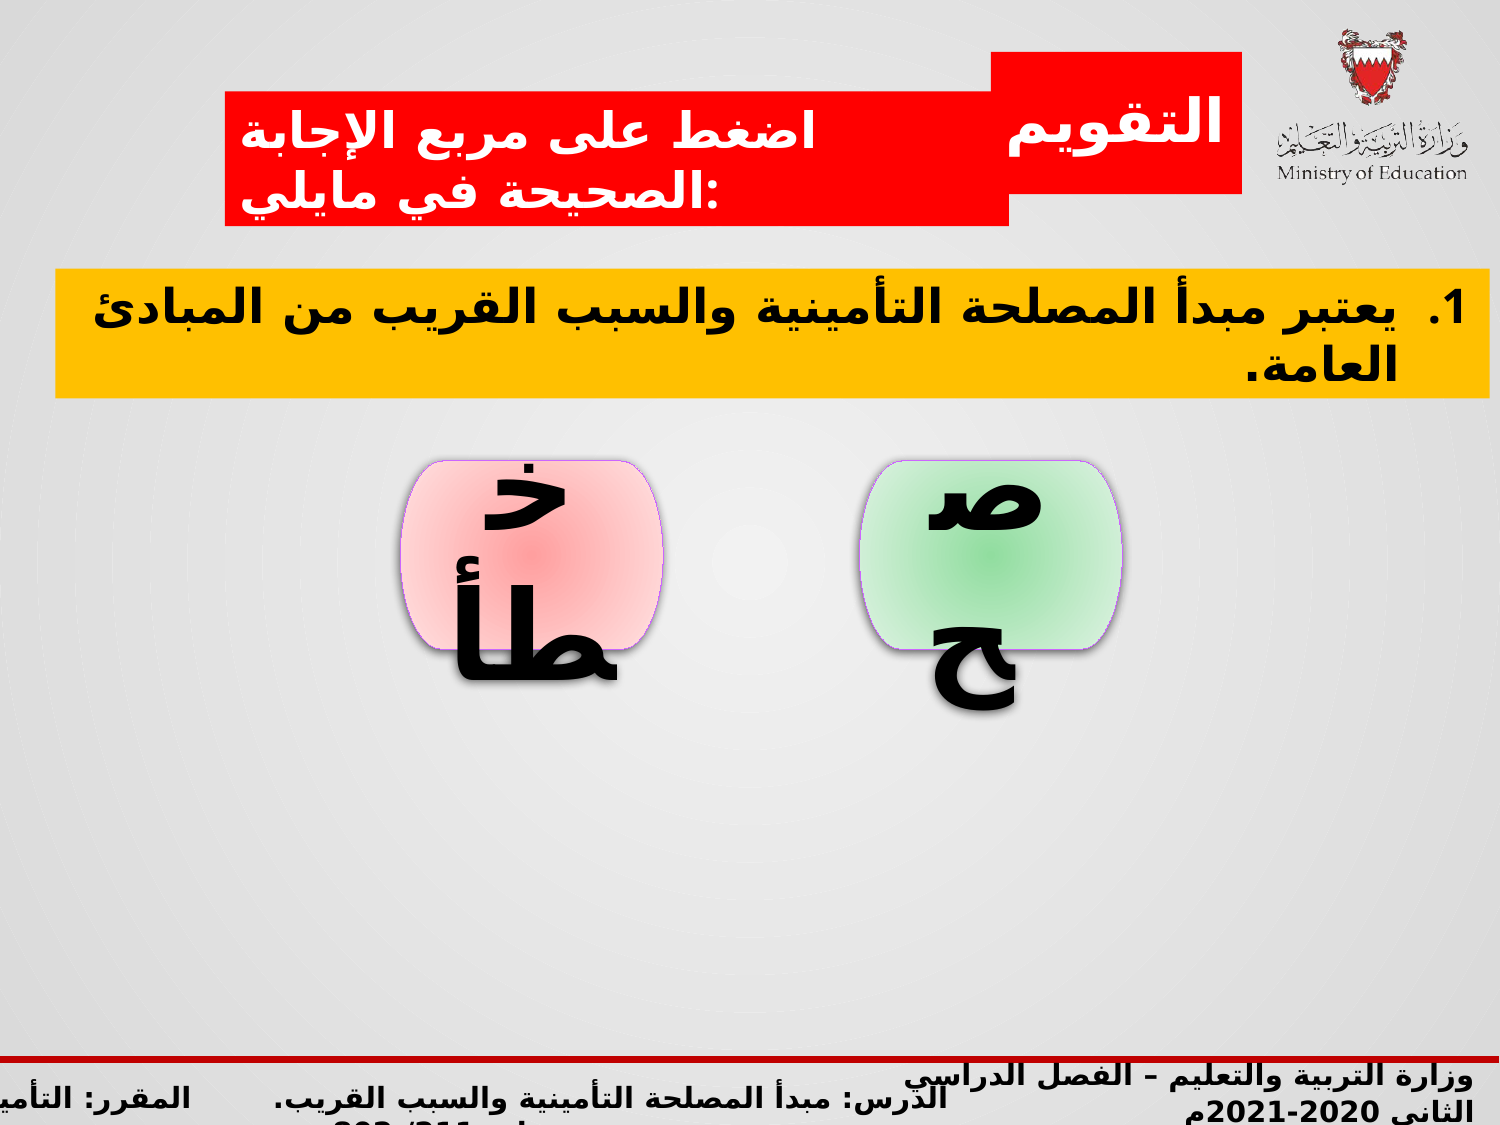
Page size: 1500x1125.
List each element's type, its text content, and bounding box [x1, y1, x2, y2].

text_box صح [859, 460, 1123, 650]
text_box يعتبر مبدأ المصلحة التأمينية والسبب القريب من المبادئ العامة. [55, 268, 1490, 399]
title التقويم [990, 51, 1239, 195]
text_box اضغط على مربع الإجابة الصحيحة في مايلي: [224, 91, 1009, 227]
text_box خطأ [400, 460, 664, 650]
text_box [0, 1059, 1499, 1123]
picture [1239, 4, 1500, 213]
